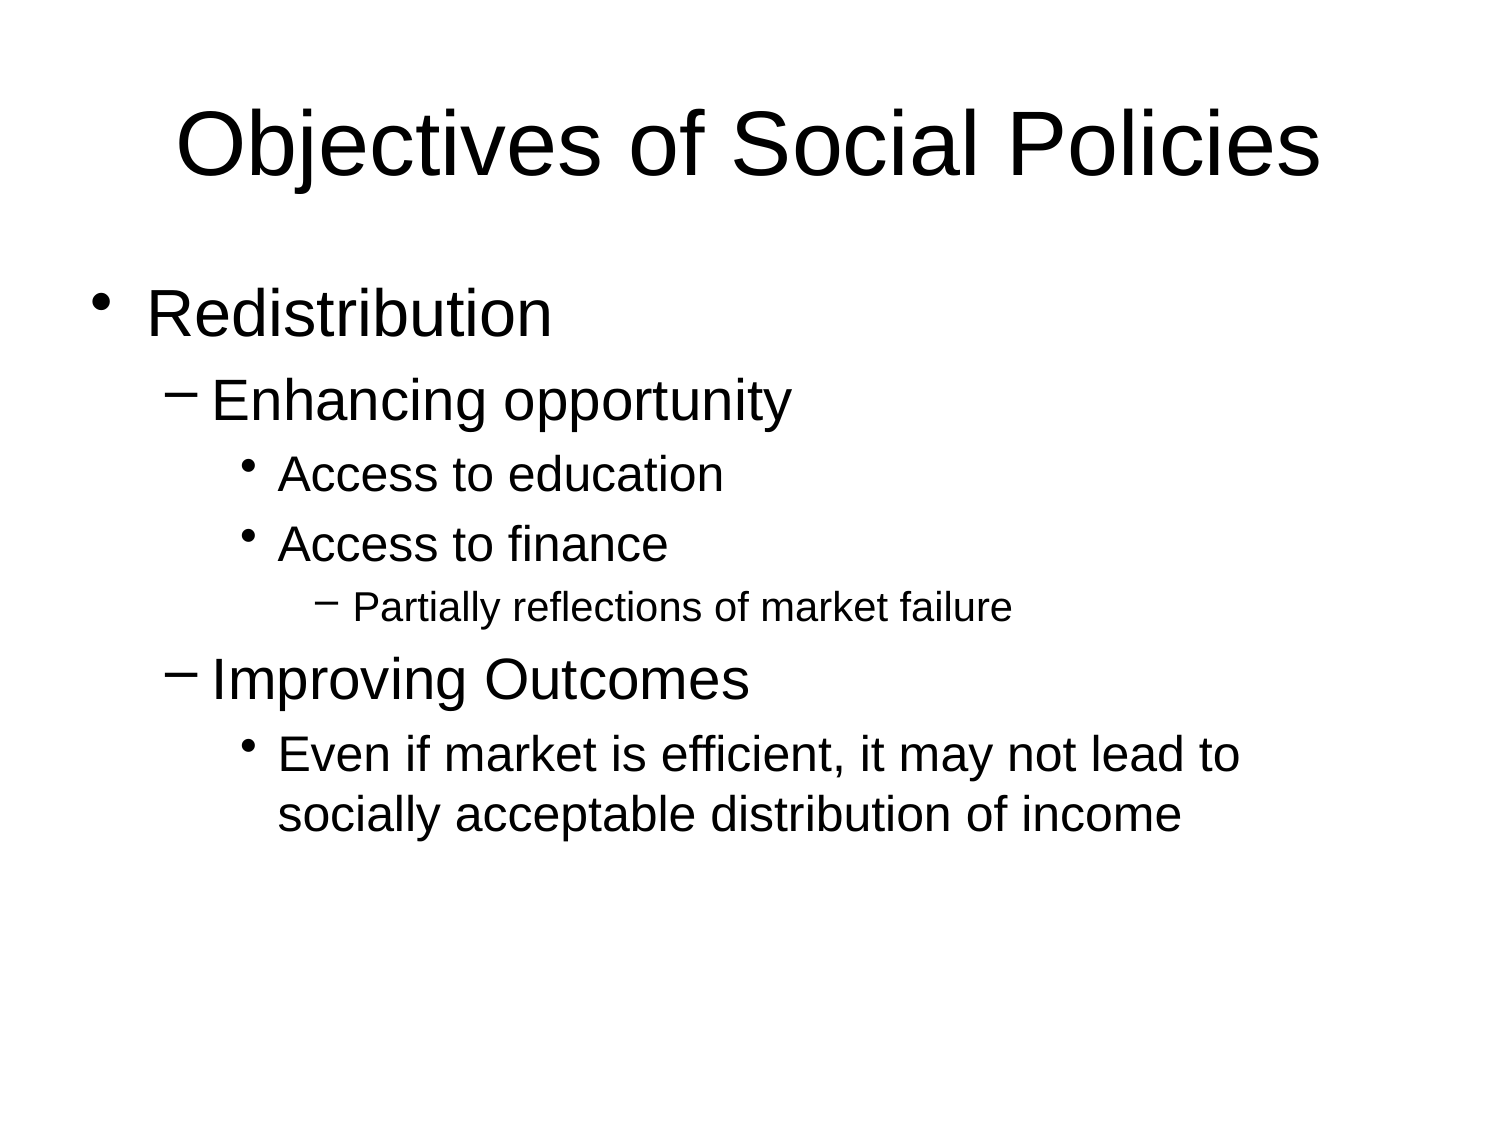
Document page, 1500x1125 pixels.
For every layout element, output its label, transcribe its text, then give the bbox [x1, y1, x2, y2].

list Redistribution Enhancing opportunity Access to education Access to finance Partially reflections of market failure Improving Outcomes Even if market is efficient, it may not lead to socially acceptable distribution of income [74, 262, 1426, 1006]
title Objectives of Social Policies [74, 44, 1426, 233]
